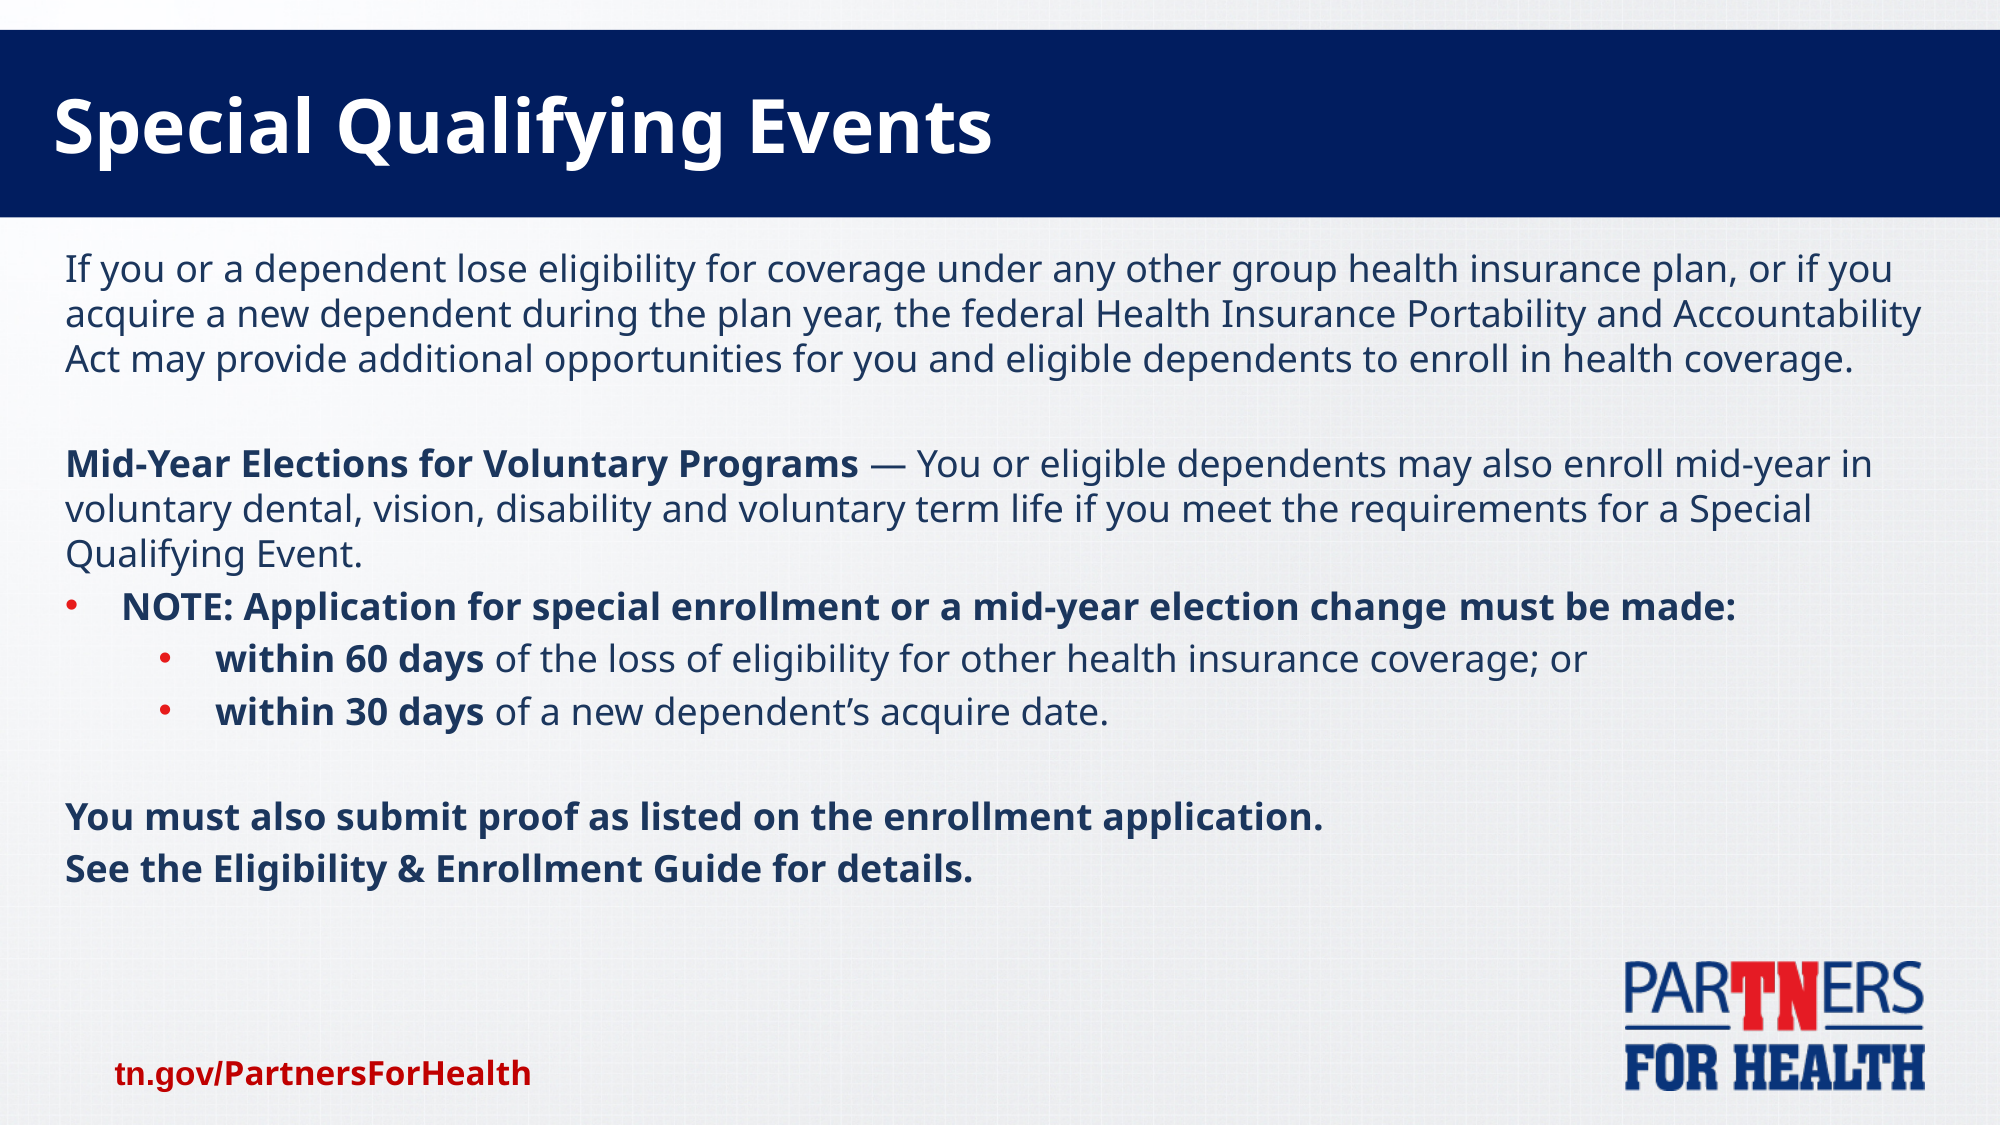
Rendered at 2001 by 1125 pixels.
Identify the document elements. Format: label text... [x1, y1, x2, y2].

picture [0, 218, 2000, 1125]
picture [0, 0, 2000, 29]
list If you or a dependent lose eligibility for coverage under any other group health insurance plan, or if you acquire a new dependent during the plan year, the federal Health Insurance Portability and Accountability Act may provide additional opportunities for you and eligible dependents to enroll in health coverage. Mid-Year Elections for Voluntary Programs — You or eligible dependents may also enroll mid-year in voluntary dental, vision, disability and voluntary term life if you meet the requirements for a Special Qualifying Event. NOTE: Application for special enrollment or a mid-year election change must be made: within 60 days of the loss of eligibility for other health insurance coverage; or within 30 days of a new dependent’s acquire date. You must also submit proof as listed on the enrollment application. See the Eligibility & Enrollment Guide for details. [50, 237, 1963, 1013]
title Special Qualifying Events [0, 29, 2000, 218]
text_box tn.gov/PartnersForHealth [99, 1049, 700, 1100]
